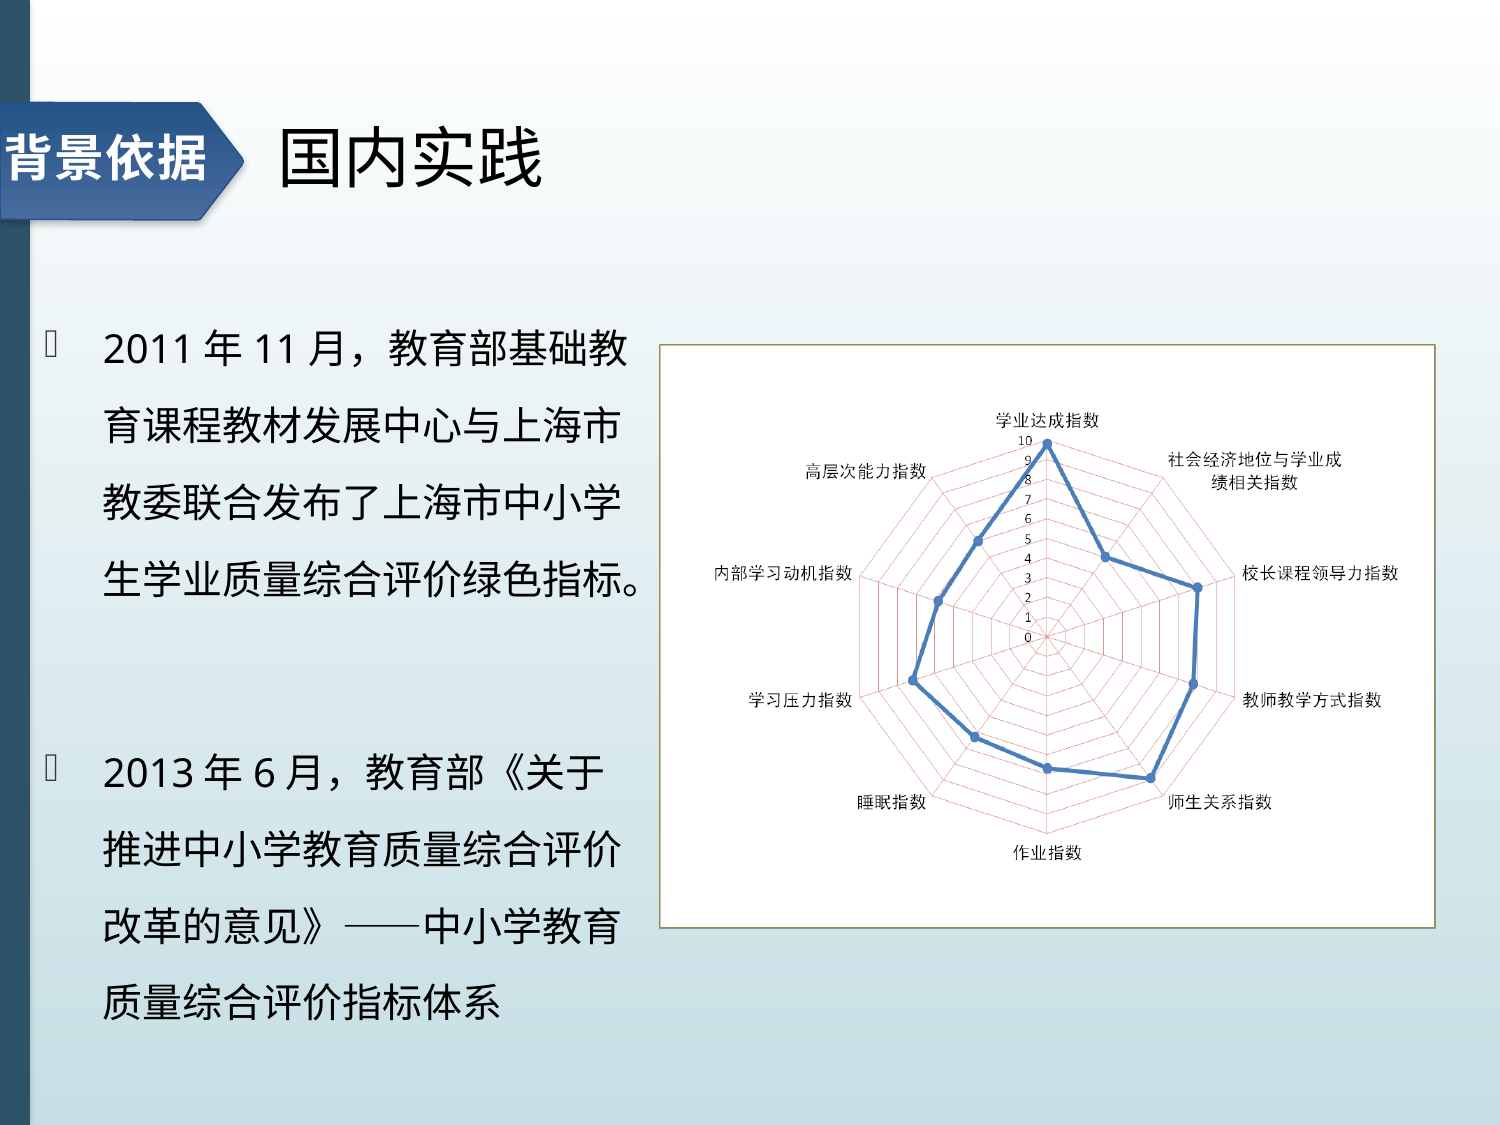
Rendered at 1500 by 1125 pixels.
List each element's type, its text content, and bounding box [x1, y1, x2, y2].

picture [658, 343, 1436, 929]
list 2011年11月，教育部基础教育课程教材发展中心与上海市教委联合发布了上海市中小学生学业质量综合评价绿色指标。 2013年6月，教育部《关于推进中小学教育质量综合评价改革的意见》——中小学教育质量综合评价指标体系 [29, 287, 644, 1059]
title 国内实践 [262, 108, 1344, 227]
text_box 背景依据 [0, 119, 227, 195]
